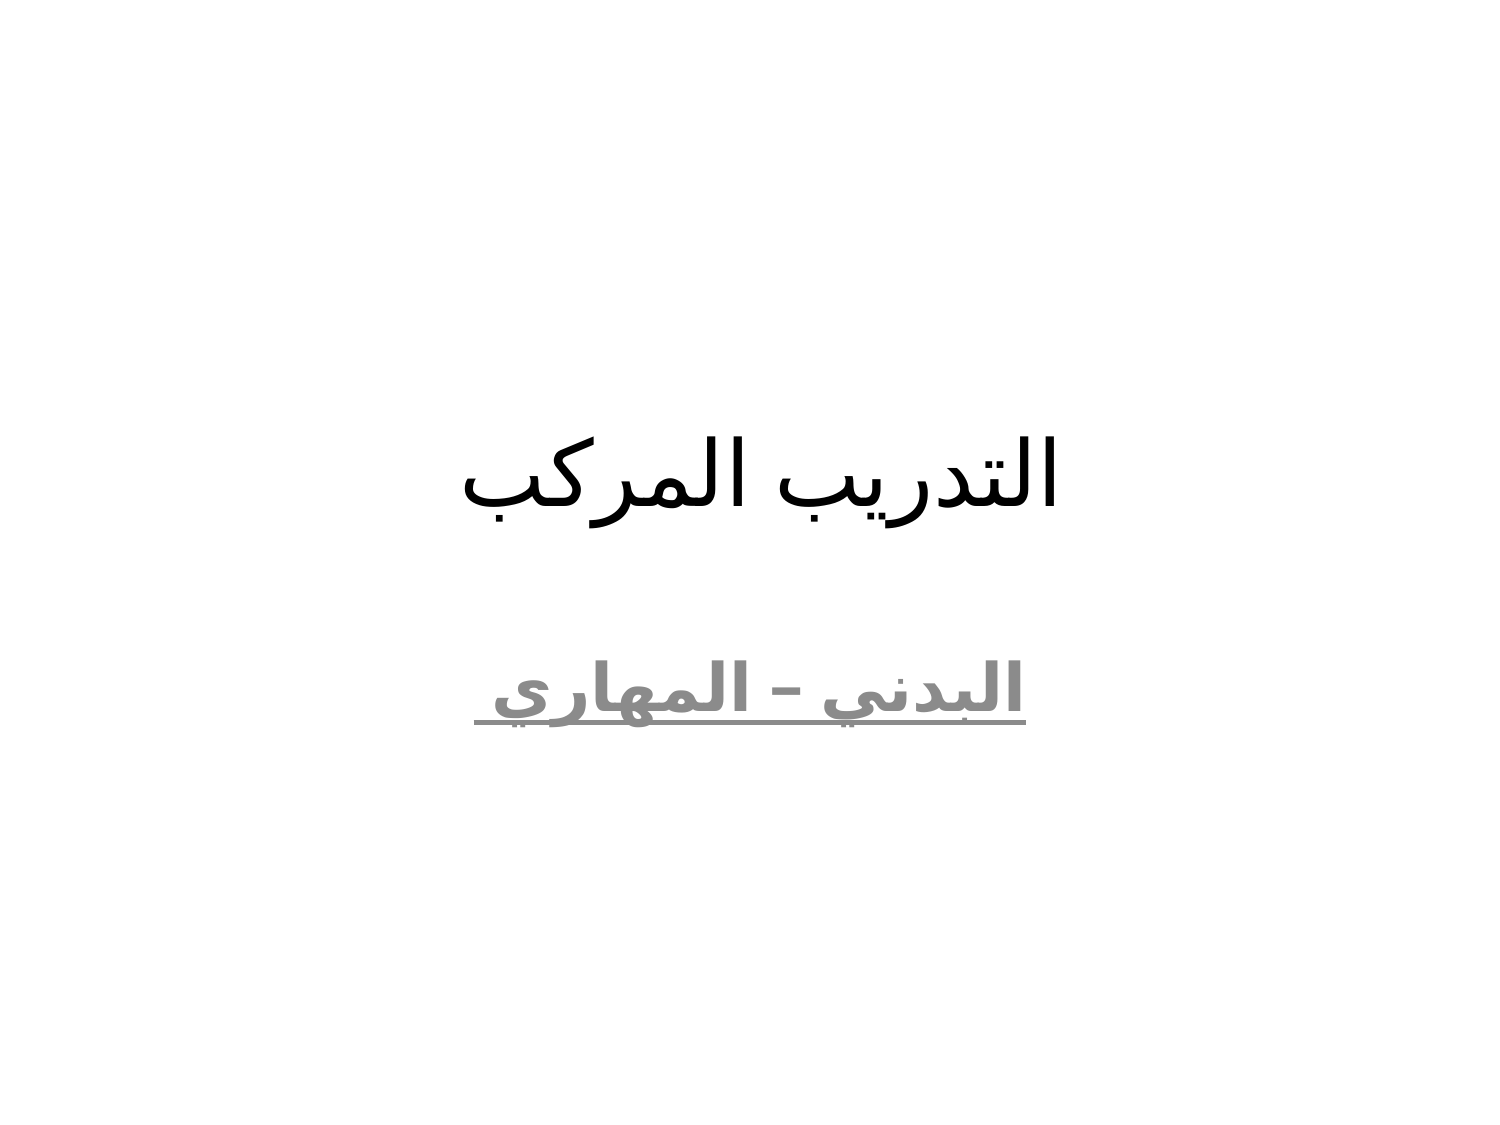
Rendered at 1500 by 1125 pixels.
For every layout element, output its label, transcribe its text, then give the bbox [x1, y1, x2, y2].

title التدريب المركب [112, 349, 1388, 591]
subtitle البدني – المهاري [225, 637, 1275, 925]
